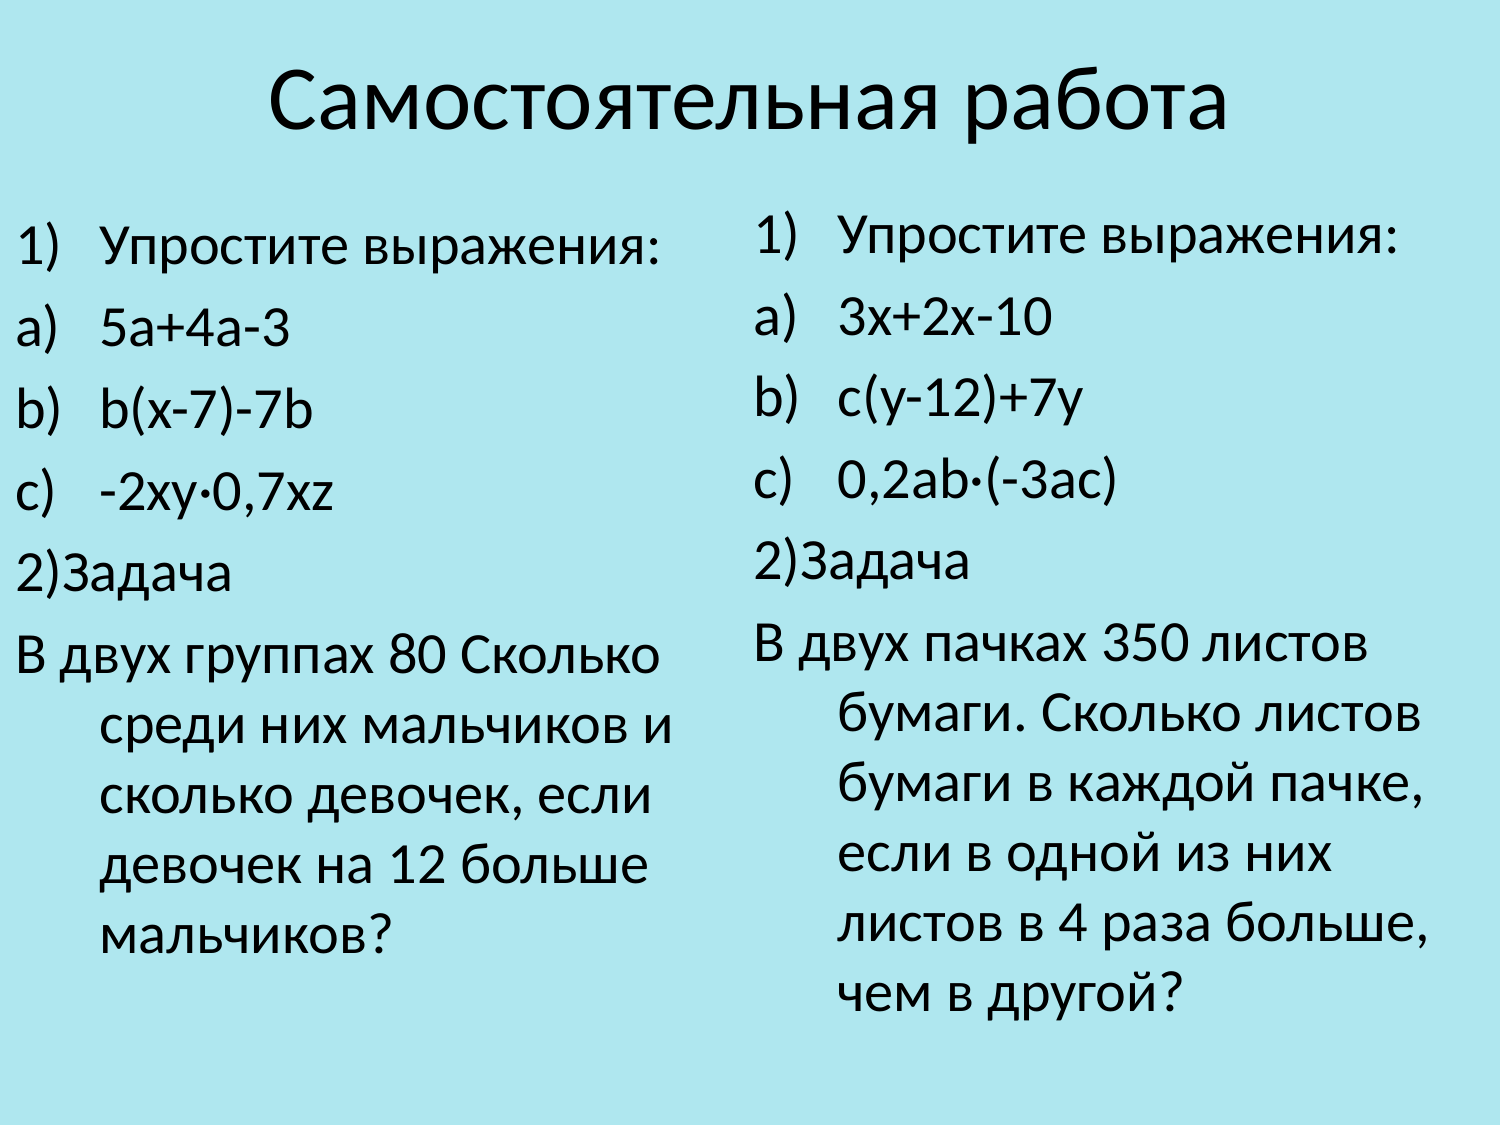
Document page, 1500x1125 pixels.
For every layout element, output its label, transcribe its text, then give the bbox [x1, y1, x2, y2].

list Упростите выражения: 5а+4а-3 b(x-7)-7b -2xy·0,7xz 2)Задача В двух группах 80 Сколько среди них мальчиков и сколько девочек, если девочек на 12 больше мальчиков? [0, 198, 699, 942]
title Самостоятельная работа [74, 44, 1426, 141]
list Упростите выражения: 3x+2x-10 c(y-12)+7y 0,2ab·(-3ac) 2)Задача В двух пачках 350 листов бумаги. Сколько листов бумаги в каждой пачке, если в одной из них листов в 4 раза больше, чем в другой? [738, 187, 1477, 931]
